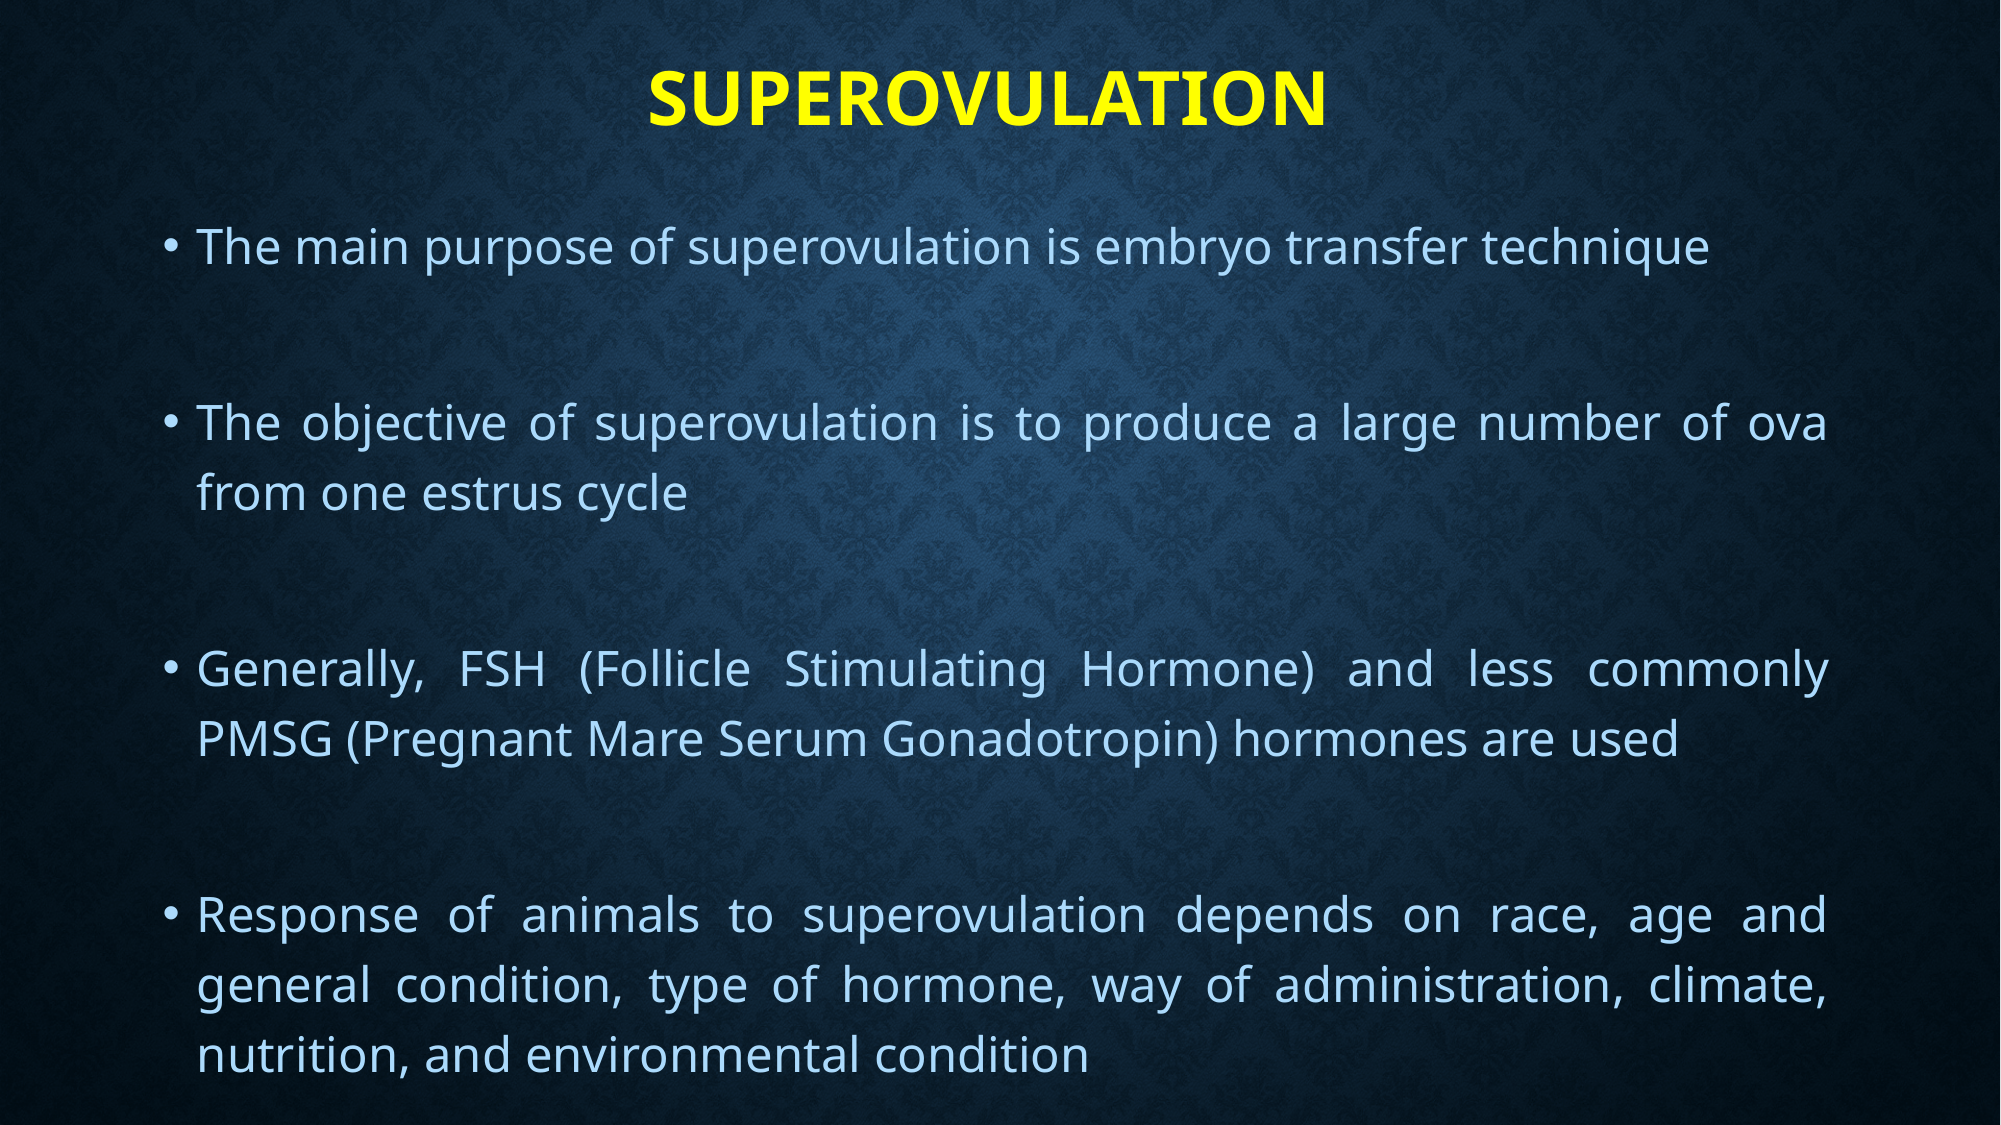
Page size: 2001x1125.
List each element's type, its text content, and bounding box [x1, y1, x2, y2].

title Superovulation [149, 27, 1849, 176]
list The main purpose of superovulation is embryo transfer technique The objective of superovulation is to produce a large number of ova from one estrus cycle Generally, FSH (Follicle Stimulating Hormone) and less commonly PMSG (Pregnant Mare Serum Gonadotropin) hormones are used Response of animals to superovulation depends on race, age and general condition, type of hormone, way of administration, climate, nutrition, and environmental condition [147, 196, 1847, 1101]
